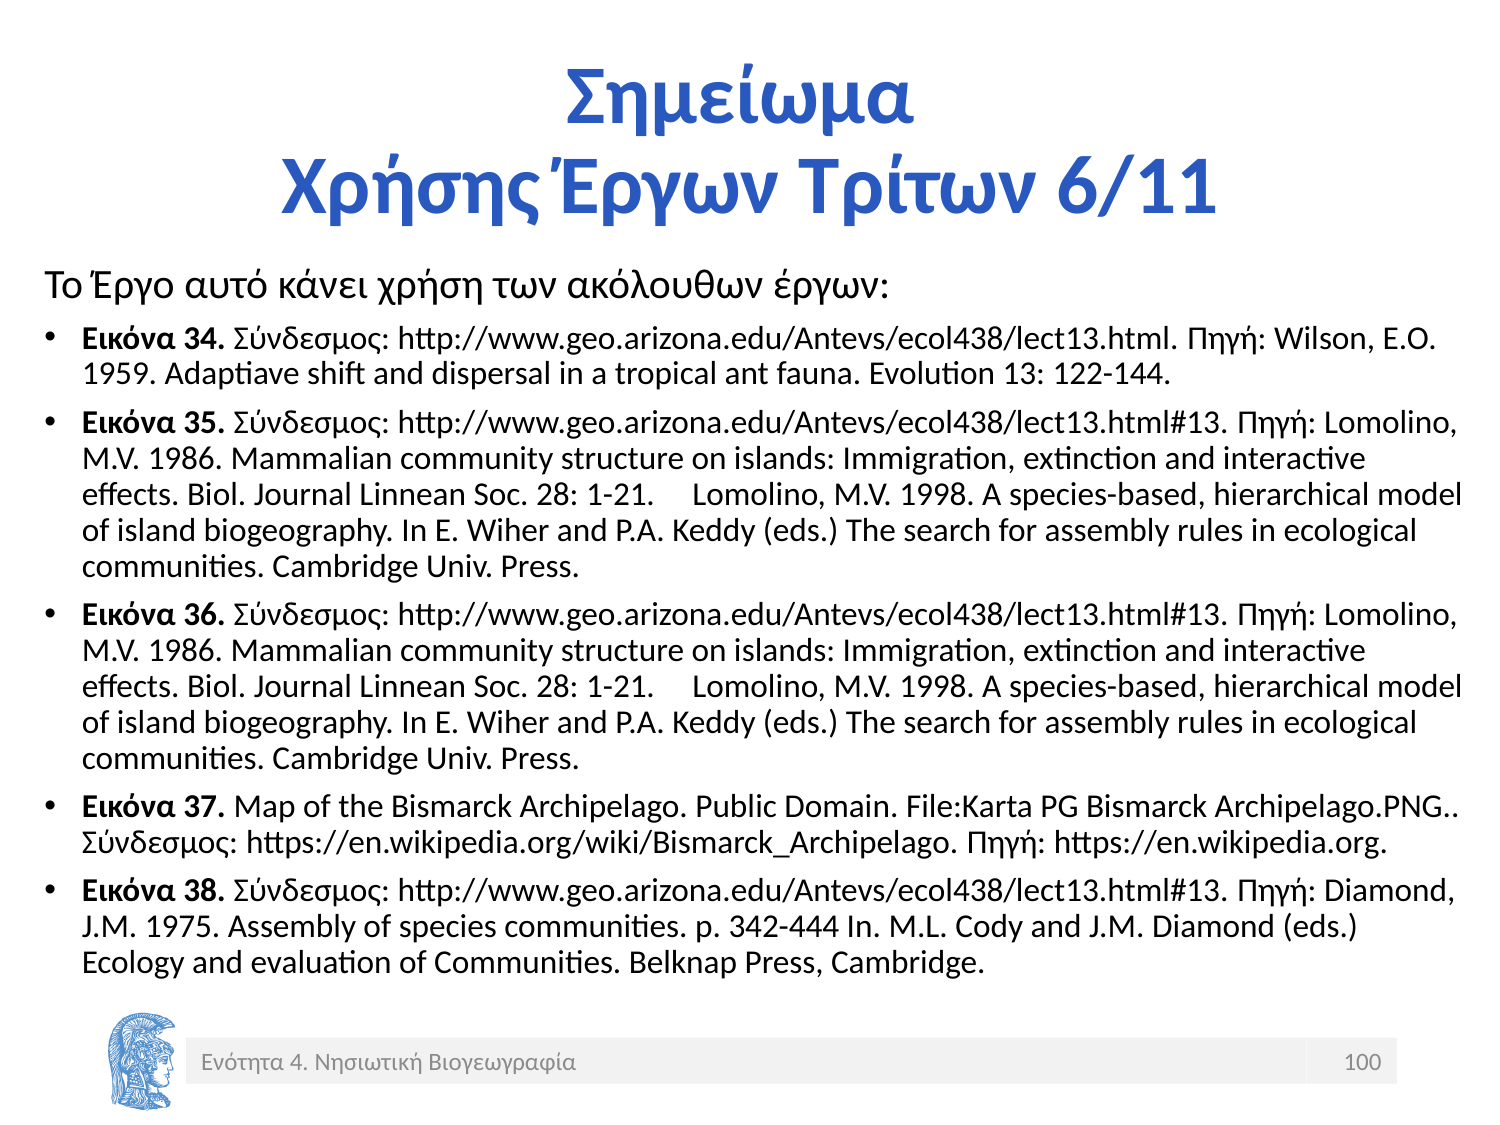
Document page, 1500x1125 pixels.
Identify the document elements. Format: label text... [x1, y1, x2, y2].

picture [103, 1011, 186, 1114]
title Σημείωμα Χρήσης Έργων Τρίτων 6/11 [0, 47, 1500, 236]
footer Ενότητα 4. Νησιωτική Βιογεωγραφία [186, 1037, 1306, 1084]
slide_number 100 [1306, 1037, 1397, 1084]
list Το Έργο αυτό κάνει χρήση των ακόλουθων έργων: Εικόνα 34. Σύνδεσμος: http://www.geo.arizona.edu/Antevs/ecol438/lect13.html. Πηγή: Wilson, E.O. 1959. Adaptiave shift and dispersal in a tropical ant fauna. Evolution 13: 122-144. Εικόνα 35. Σύνδεσμος: http://www.geo.arizona.edu/Antevs/ecol438/lect13.html#13. Πηγή: Lomolino, M.V. 1986. Mammalian community structure on islands: Immigration, extinction and interactive effects. Biol. Journal Linnean Soc. 28: 1-21. Lomolino, M.V. 1998. A species-based, hierarchical model of island biogeography. In E. Wiher and P.A. Keddy (eds.) The search for assembly rules in ecological communities. Cambridge Univ. Press. Εικόνα 36. Σύνδεσμος: http://www.geo.arizona.edu/Antevs/ecol438/lect13.html#13. Πηγή: Lomolino, M.V. 1986. Mammalian community structure on islands: Immigration, extinction and interactive effects. Biol. Journal Linnean Soc. 28: 1-21. Lomolino, M.V. 1998. A species-based, hierarchical model of island biogeography. In E. Wiher and P.A. Keddy (eds.) The search for assembly rules in ecological communities. Cambridge Univ. Press. Εικόνα 37. Map of the Bismarck Archipelago. Public Domain. File:Karta PG Bismarck Archipelago.PNG.. Σύνδεσμος: https://en.wikipedia.org/wiki/Bismarck_Archipelago. Πηγή: https://en.wikipedia.org. Εικόνα 38. Σύνδεσμος: http://www.geo.arizona.edu/Antevs/ecol438/lect13.html#13. Πηγή: Diamond, J.M. 1975. Assembly of species communities. p. 342-444 In. M.L. Cody and J.M. Diamond (eds.) Ecology and evaluation of Communities. Belknap Press, Cambridge. [29, 255, 1483, 998]
